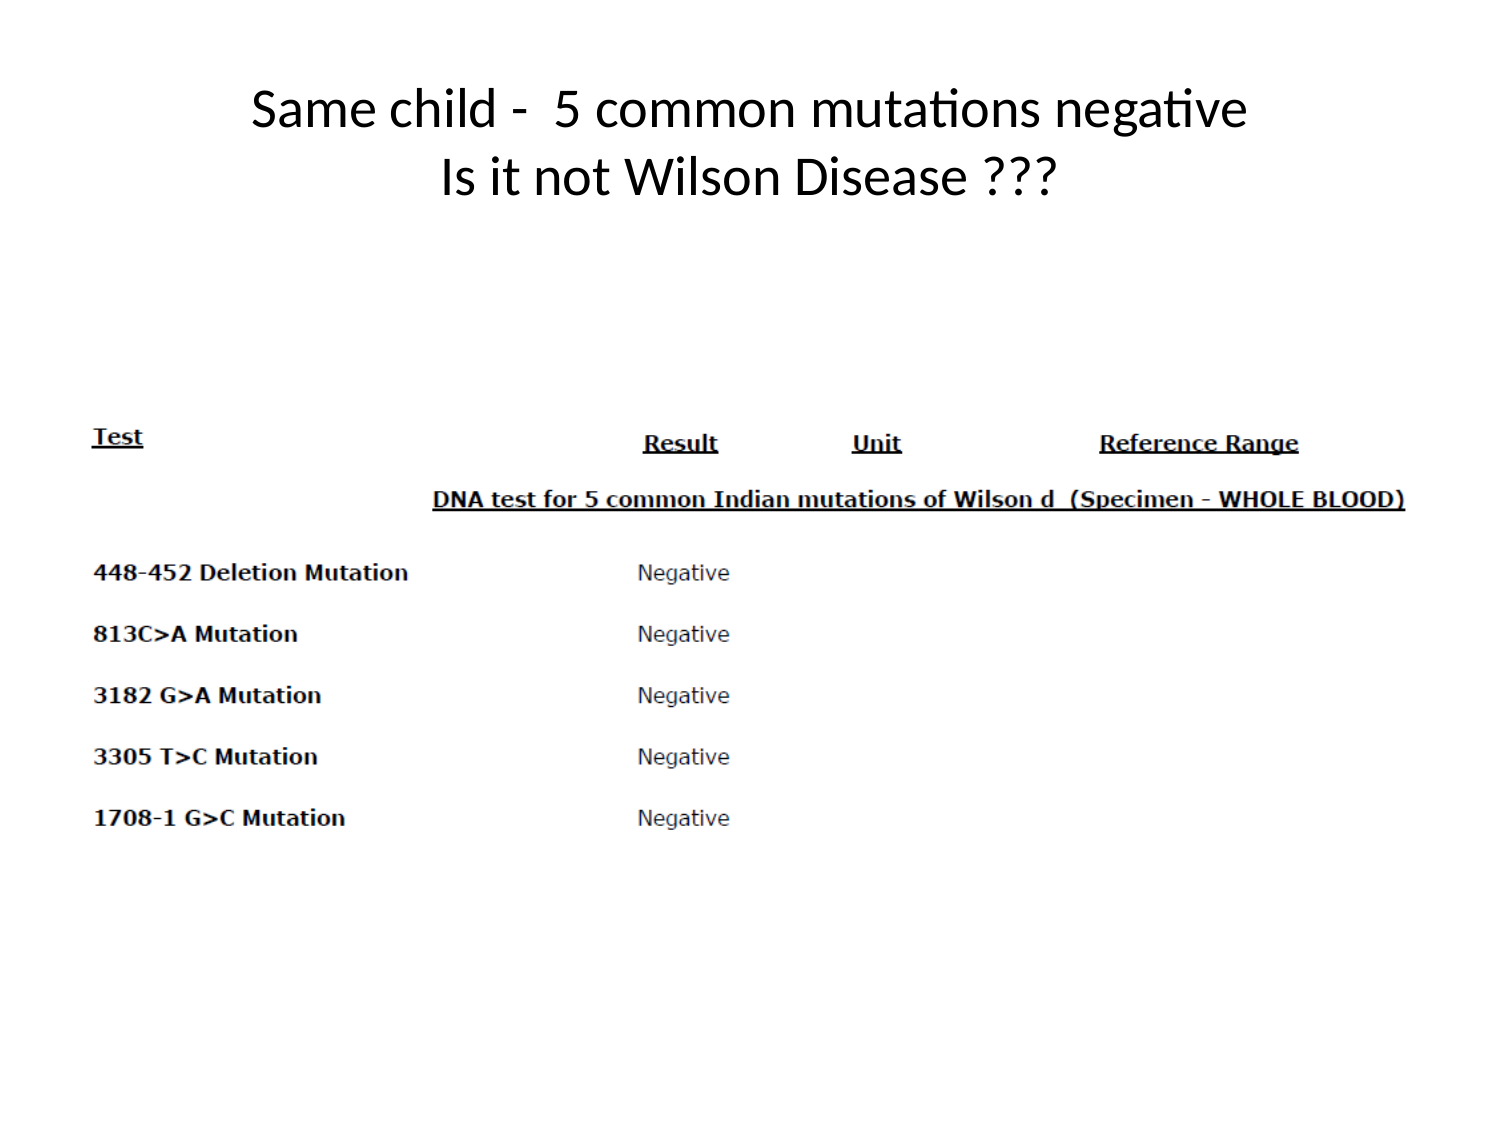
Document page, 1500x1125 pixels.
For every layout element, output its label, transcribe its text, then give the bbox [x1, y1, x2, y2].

title Same child - 5 common mutations negative Is it not Wilson Disease ??? [75, 45, 1425, 233]
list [84, 422, 1426, 851]
